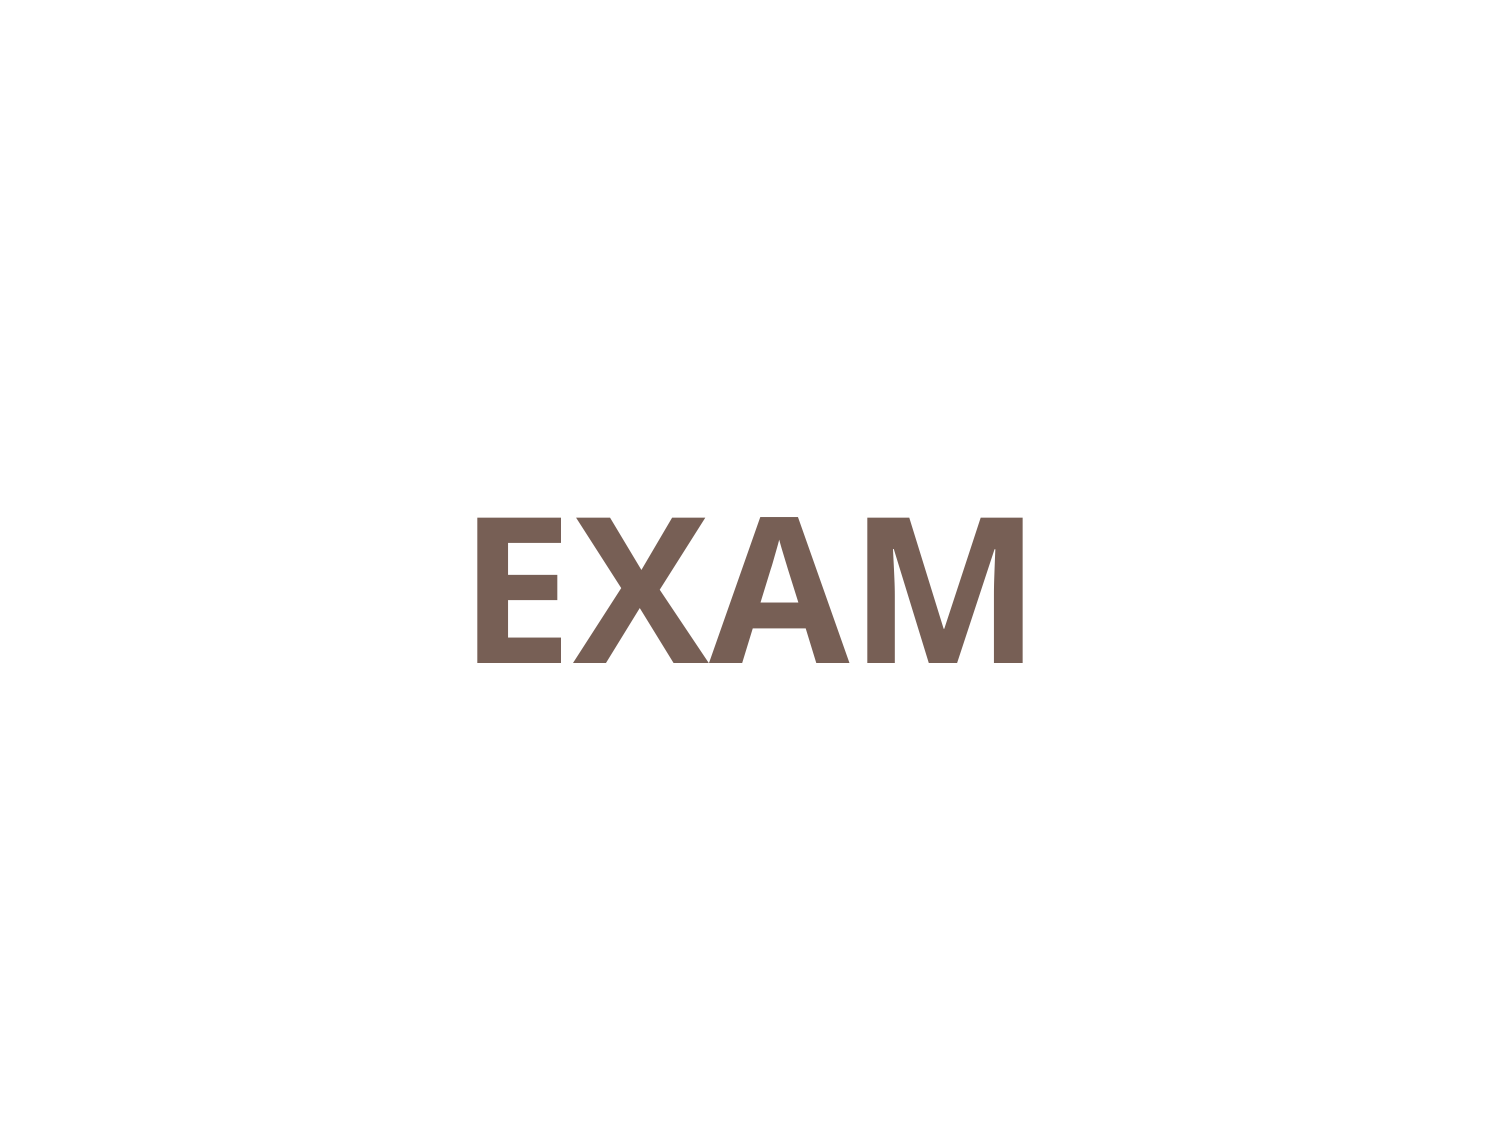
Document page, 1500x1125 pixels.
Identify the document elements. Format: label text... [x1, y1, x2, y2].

list EXAM [88, 196, 1414, 716]
